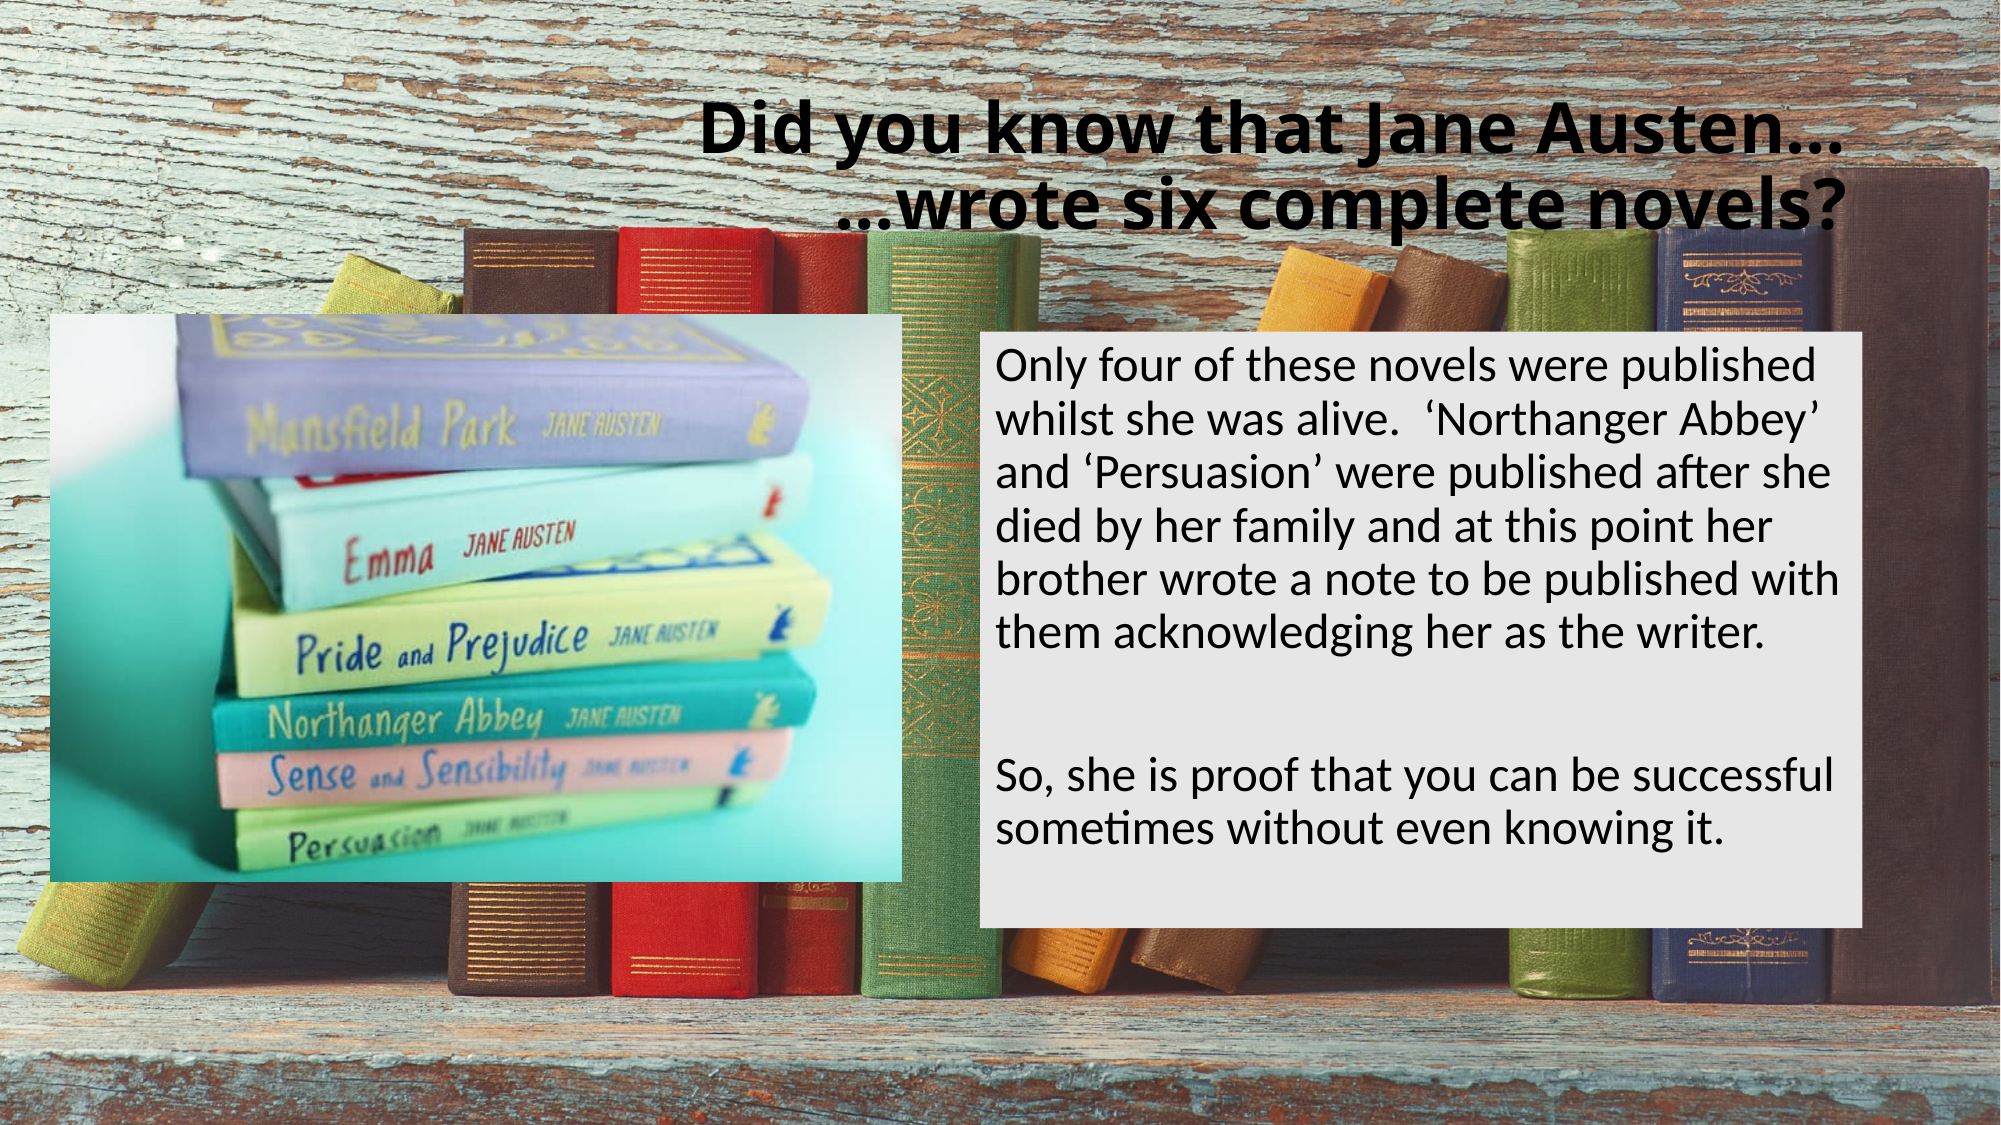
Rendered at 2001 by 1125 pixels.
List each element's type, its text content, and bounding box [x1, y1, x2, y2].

title Did you know that Jane Austen… …wrote six complete novels? [656, 59, 1863, 278]
picture [0, 0, 2001, 1125]
list Only four of these novels were published whilst she was alive. ‘Northanger Abbey’ and ‘Persuasion’ were published after she died by her family and at this point her brother wrote a note to be published with them acknowledging her as the writer. So, she is proof that you can be successful sometimes without even knowing it. [980, 331, 1863, 929]
